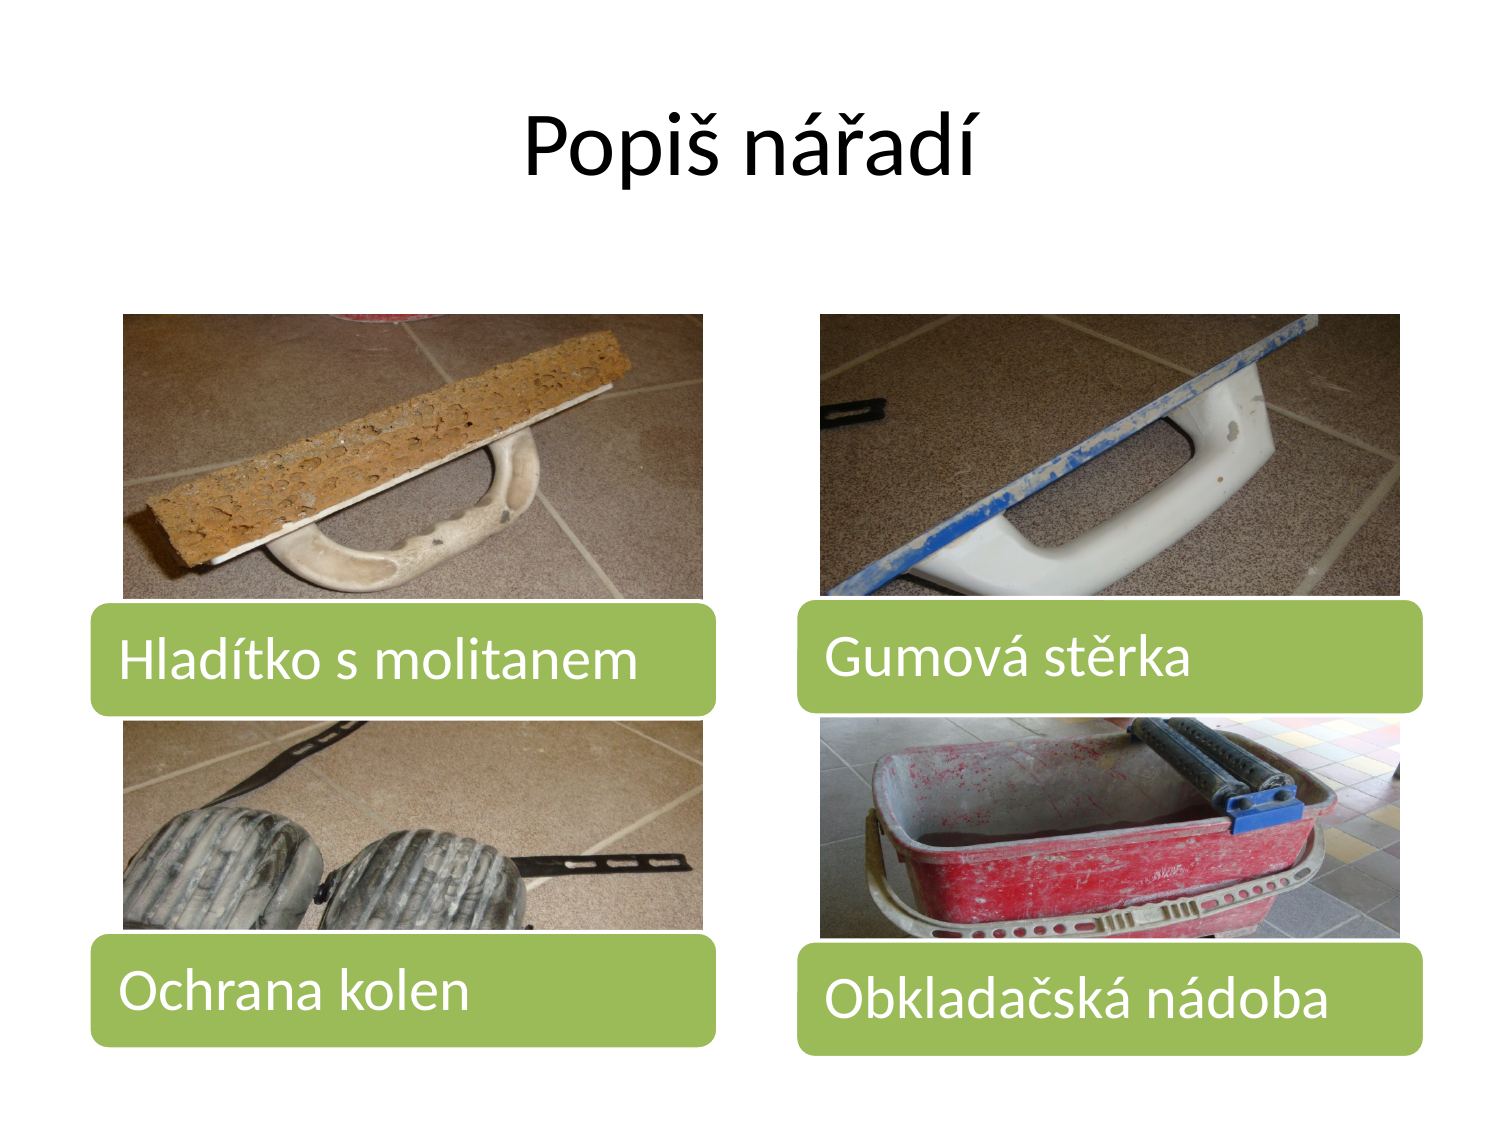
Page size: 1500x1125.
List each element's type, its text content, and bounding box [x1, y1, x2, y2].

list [74, 262, 1426, 1083]
title Popiš nářadí [75, 45, 1425, 233]
